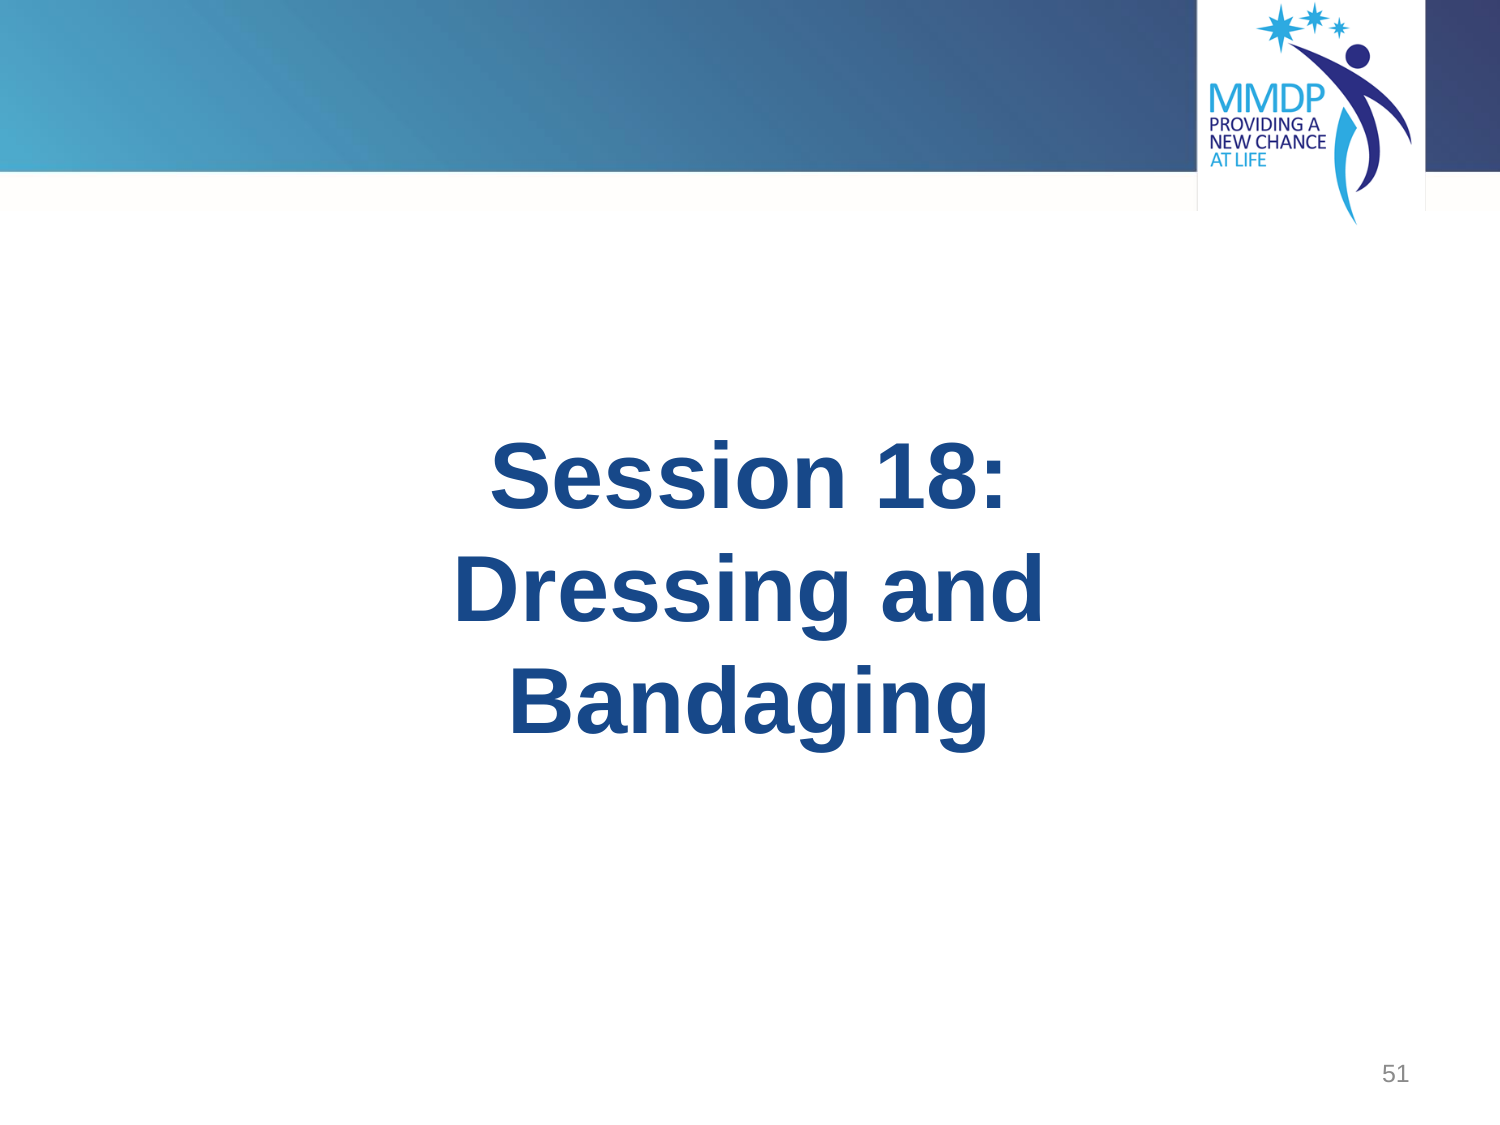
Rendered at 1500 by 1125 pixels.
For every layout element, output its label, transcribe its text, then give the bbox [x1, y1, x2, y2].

slide_number 51 [1074, 1042, 1425, 1103]
title Session 18: Dressing and Bandaging [187, 407, 1313, 878]
picture [0, 0, 1500, 227]
